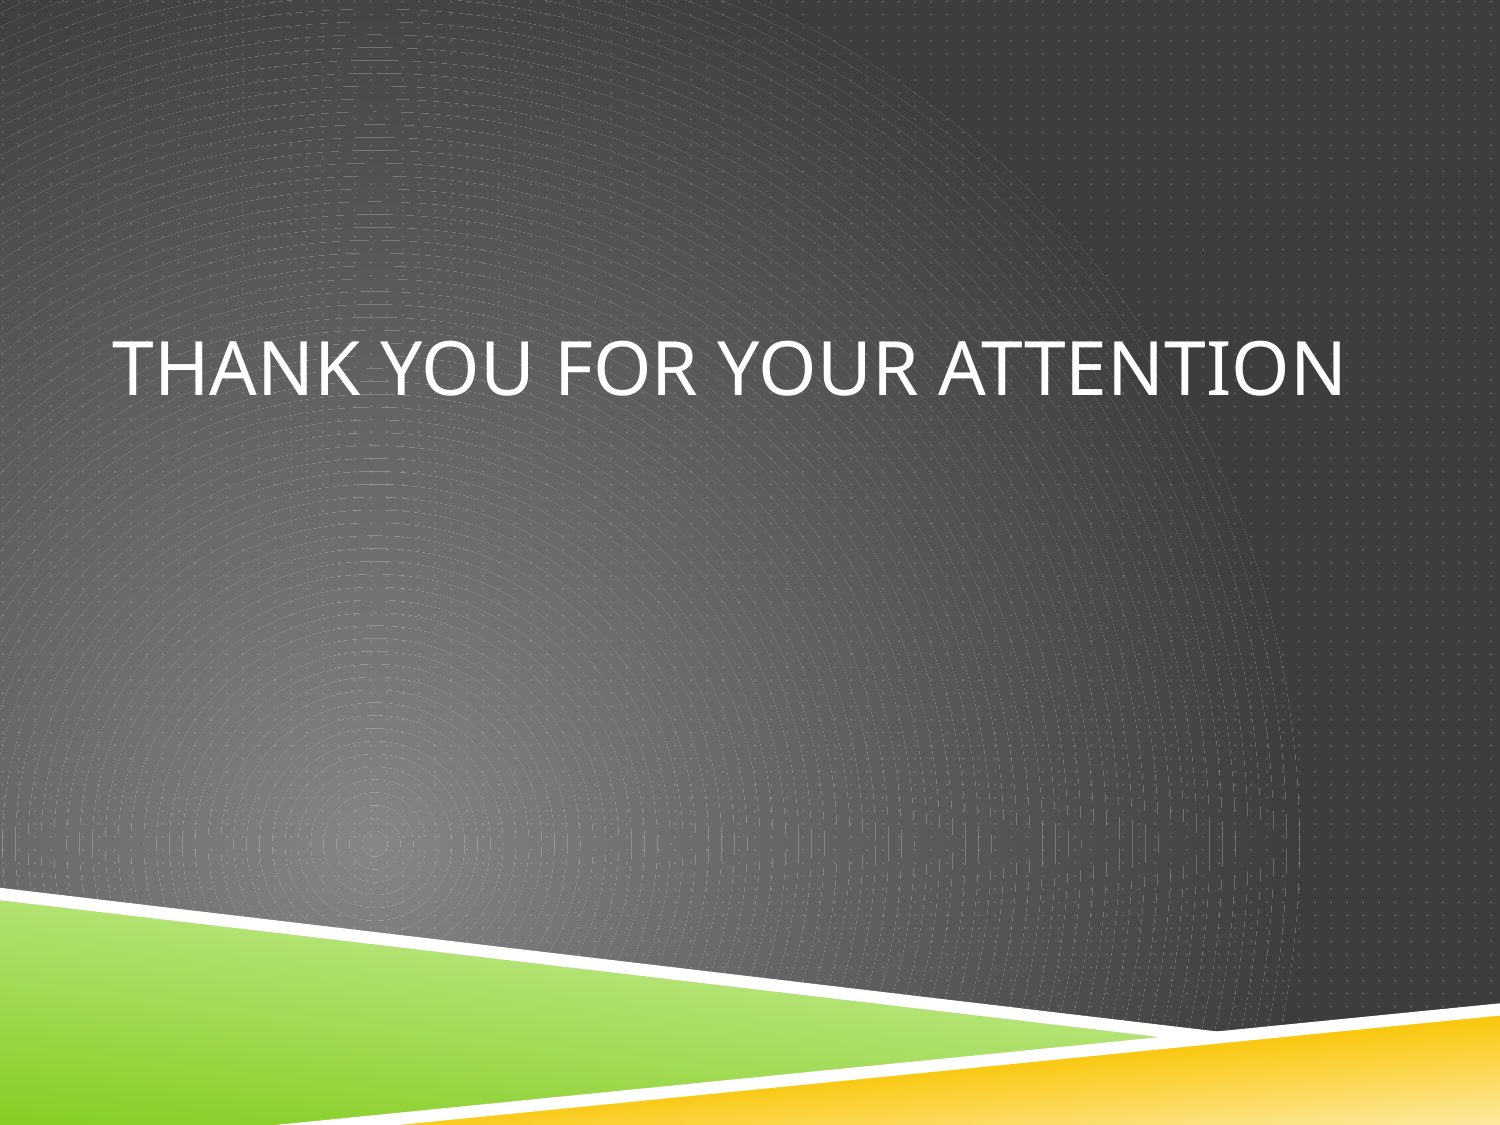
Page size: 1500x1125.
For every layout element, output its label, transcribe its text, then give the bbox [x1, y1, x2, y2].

title Thank you for your attention [112, 272, 1388, 460]
